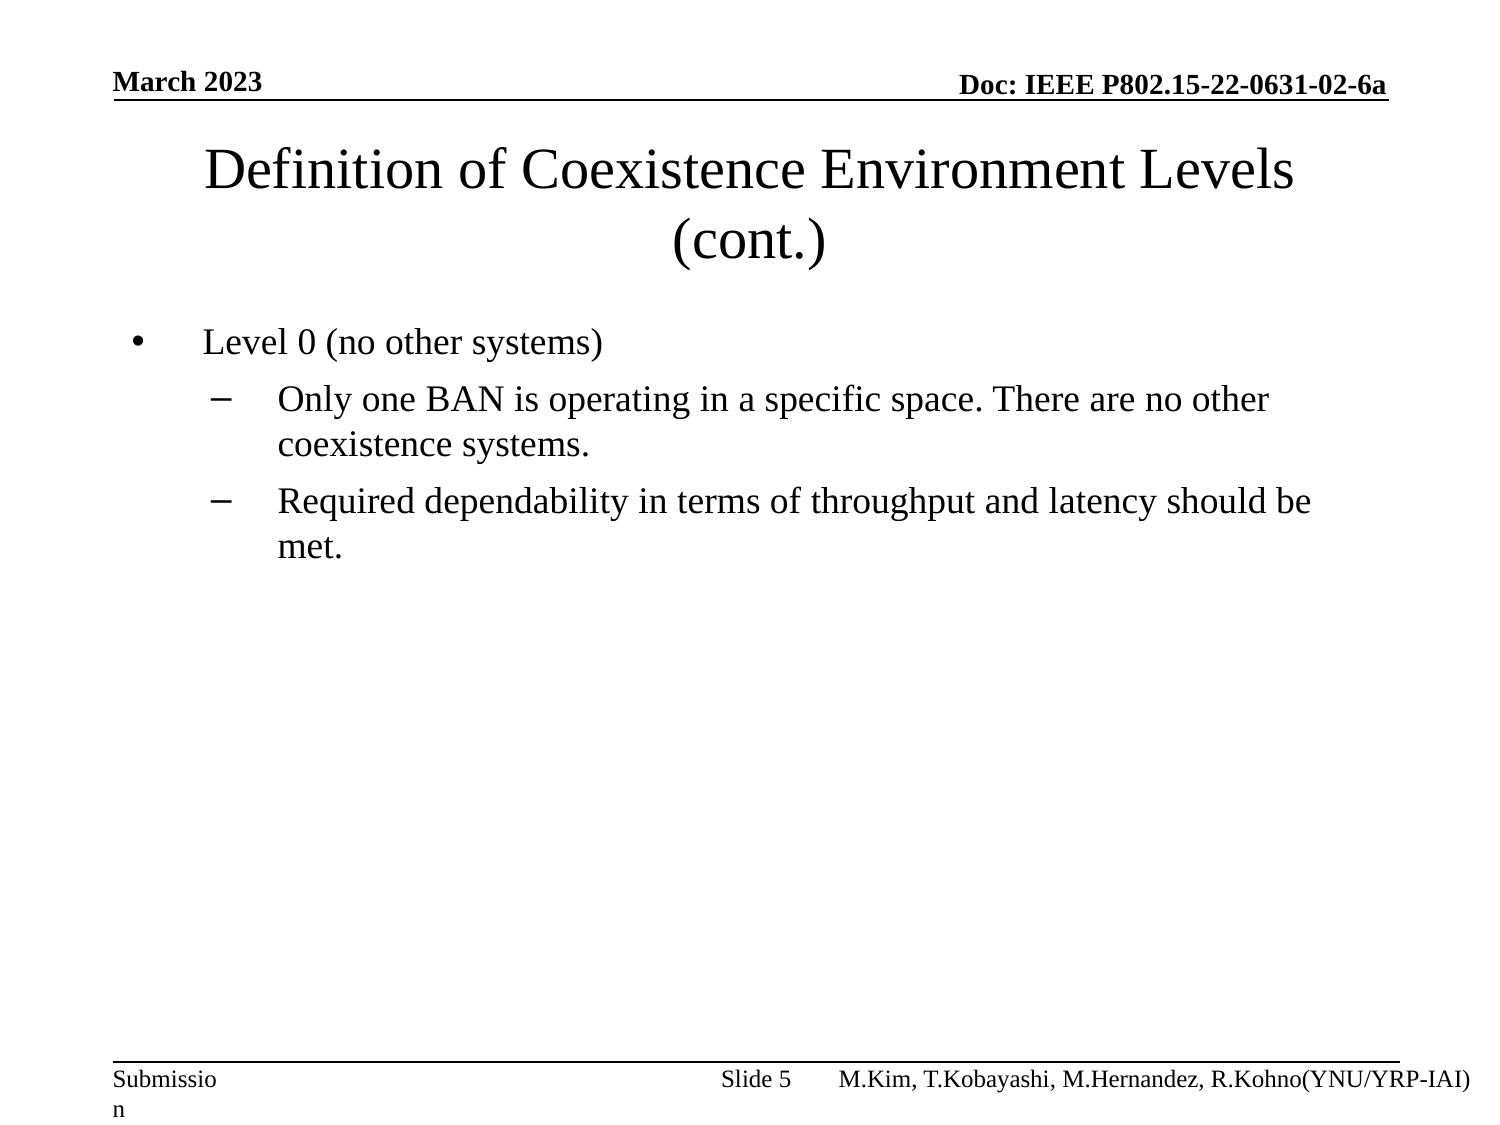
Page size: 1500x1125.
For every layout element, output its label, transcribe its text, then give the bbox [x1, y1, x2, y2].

title Definition of Coexistence Environment Levels (cont.) [112, 112, 1388, 288]
slide_number Slide 5 [712, 1062, 801, 1093]
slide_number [112, 62, 375, 98]
list Level 0 (no other systems) Only one BAN is operating in a specific space. There are no other coexistence systems. Required dependability in terms of throughput and latency should be met. [112, 302, 1388, 1035]
footer M.Kim, T.Kobayashi, M.Hernandez, R.Kohno(YNU/YRP-IAI) [819, 1062, 1472, 1109]
